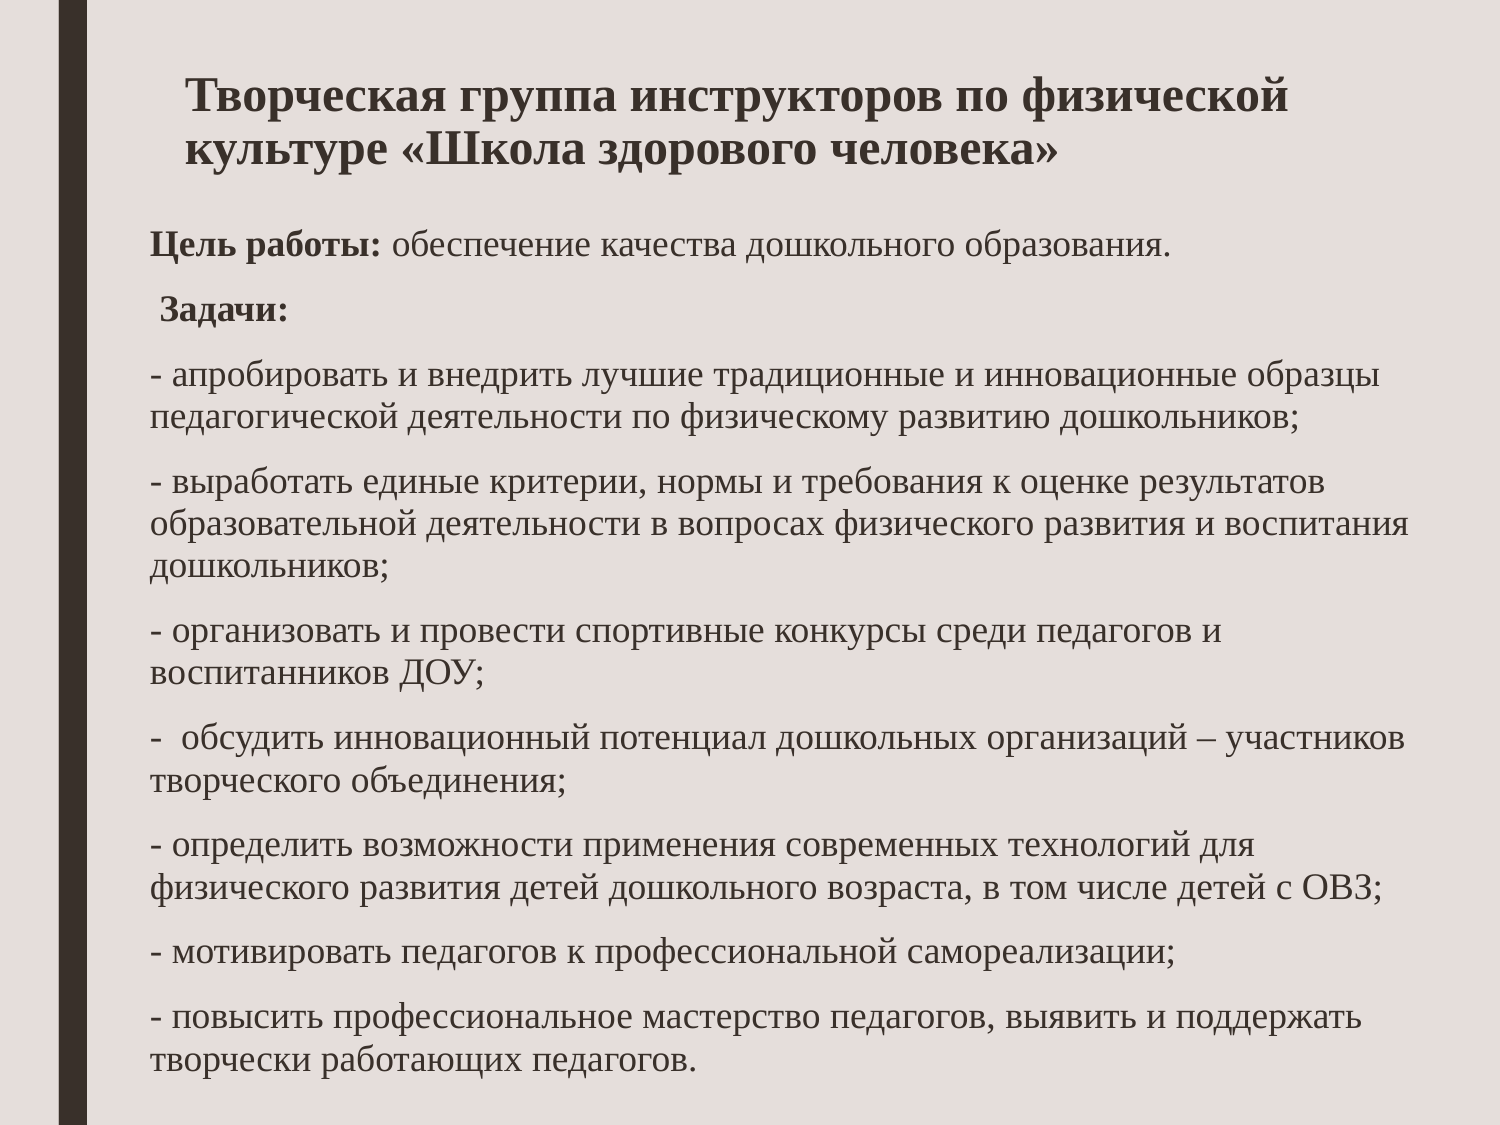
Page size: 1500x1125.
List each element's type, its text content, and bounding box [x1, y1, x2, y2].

list Цель работы: обеспечение качества дошкольного образования. Задачи: - апробировать и внедрить лучшие традиционные и инновационные образцы педагогической деятельности по физическому развитию дошкольников; - выработать единые критерии, нормы и требования к оценке результатов образовательной деятельности в вопросах физического развития и воспитания дошкольников; - организовать и провести спортивные конкурсы среди педагогов и воспитанников ДОУ; - ­ обсудить инновационный потенциал дошкольных организаций – участников творческого объединения; - определить возможности применения современных технологий для физического развития детей дошкольного возраста, в том числе детей с ОВЗ; - мотивировать педагогов к профессиональной самореализации; - повысить профессиональное мастерство педагогов, выявить и поддержать творчески работающих педагогов. [134, 215, 1479, 1096]
title Творческая группа инструкторов по физической культуре «Школа здорового человека» [169, 61, 1350, 187]
